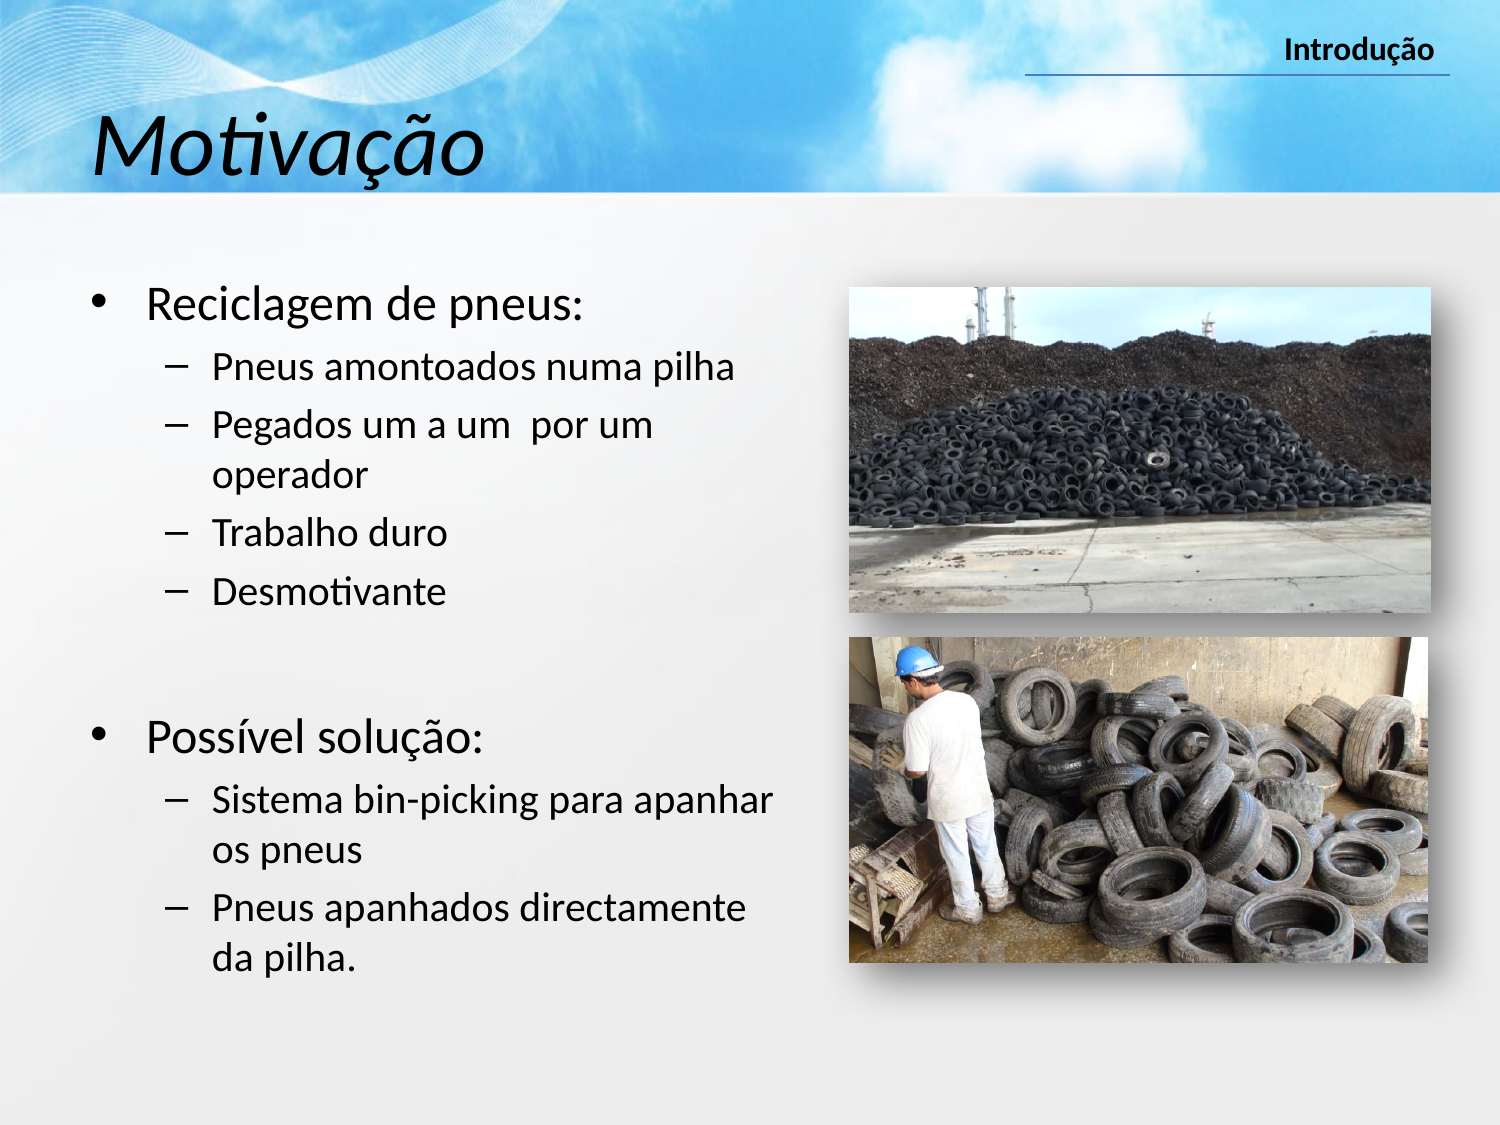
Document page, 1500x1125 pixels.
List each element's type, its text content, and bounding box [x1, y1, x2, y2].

text_box Introdução [1074, 19, 1450, 74]
list Reciclagem de pneus: Pneus amontoados numa pilha Pegados um a um por um operador Trabalho duro Desmotivante Possível solução: Sistema bin-picking para apanhar os pneus Pneus apanhados directamente da pilha. [75, 262, 800, 1050]
picture [0, 0, 1500, 1125]
title Motivação [75, 45, 1425, 233]
